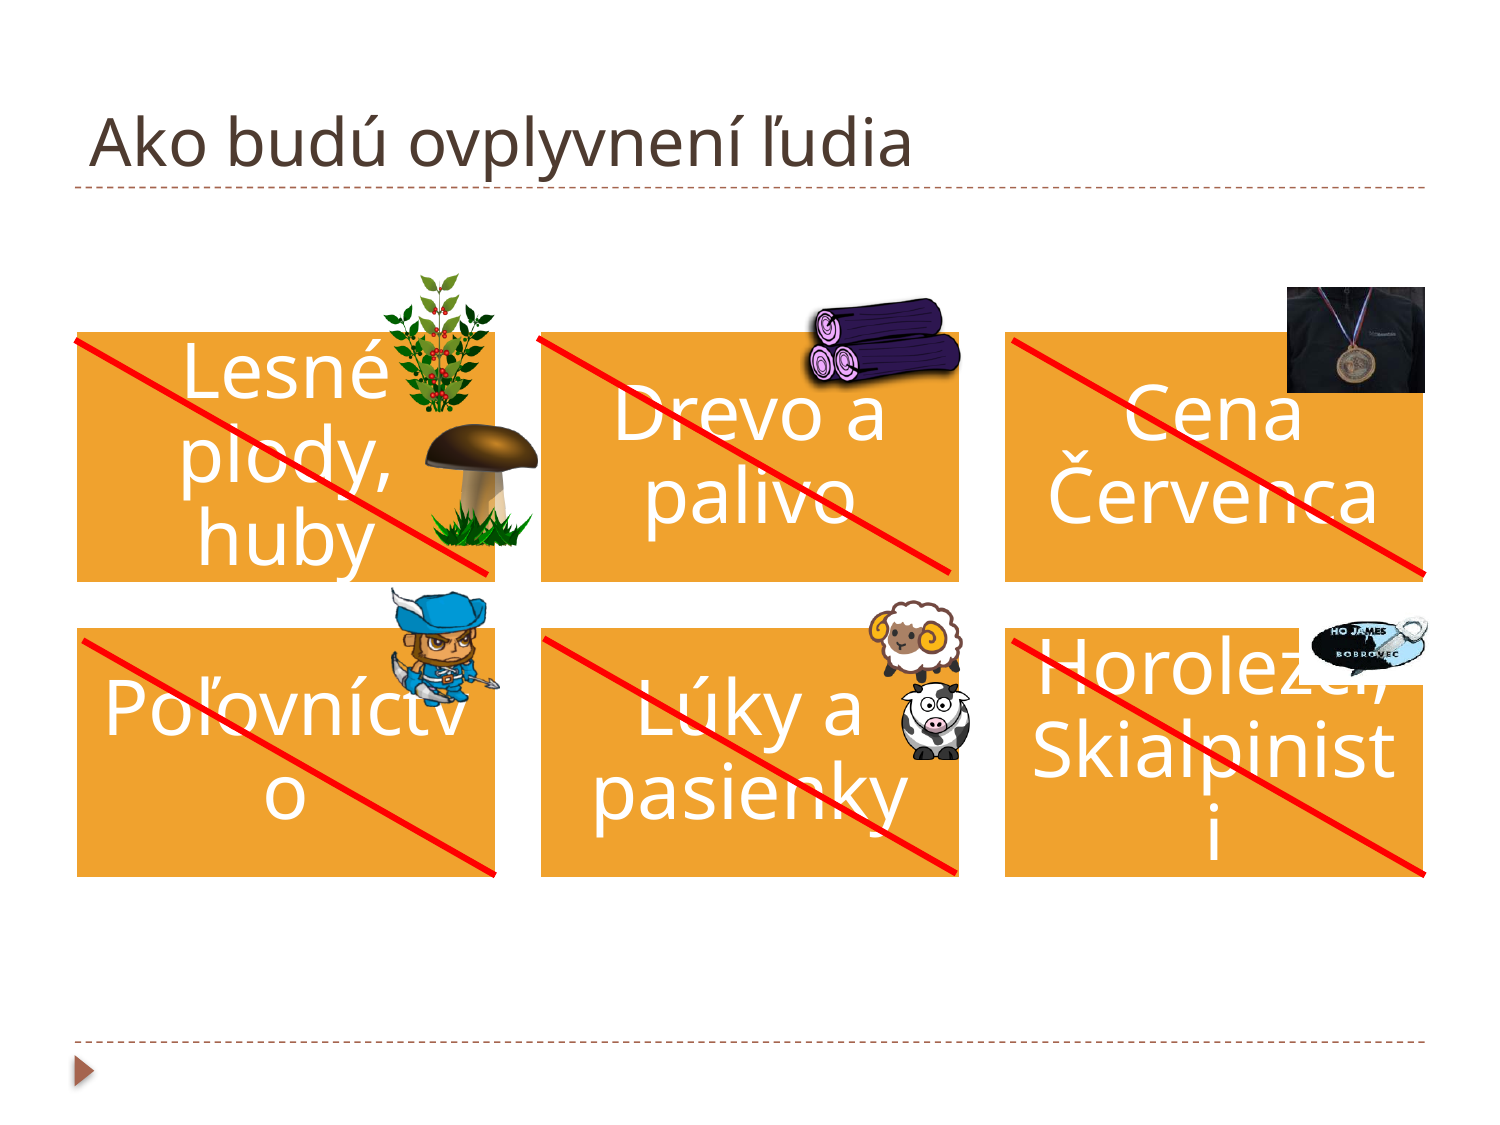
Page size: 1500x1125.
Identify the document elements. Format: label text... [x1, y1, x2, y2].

picture [374, 262, 538, 549]
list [74, 199, 1426, 1011]
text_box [82, 640, 496, 876]
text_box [1012, 640, 1426, 876]
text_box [537, 337, 951, 574]
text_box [1012, 339, 1426, 576]
title Ako budú ovplyvnení ľudia [75, 24, 1425, 188]
picture [1299, 602, 1440, 685]
picture [391, 587, 501, 707]
picture [867, 589, 970, 760]
picture [1287, 287, 1426, 339]
picture [799, 294, 963, 393]
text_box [543, 638, 957, 874]
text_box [74, 339, 488, 576]
